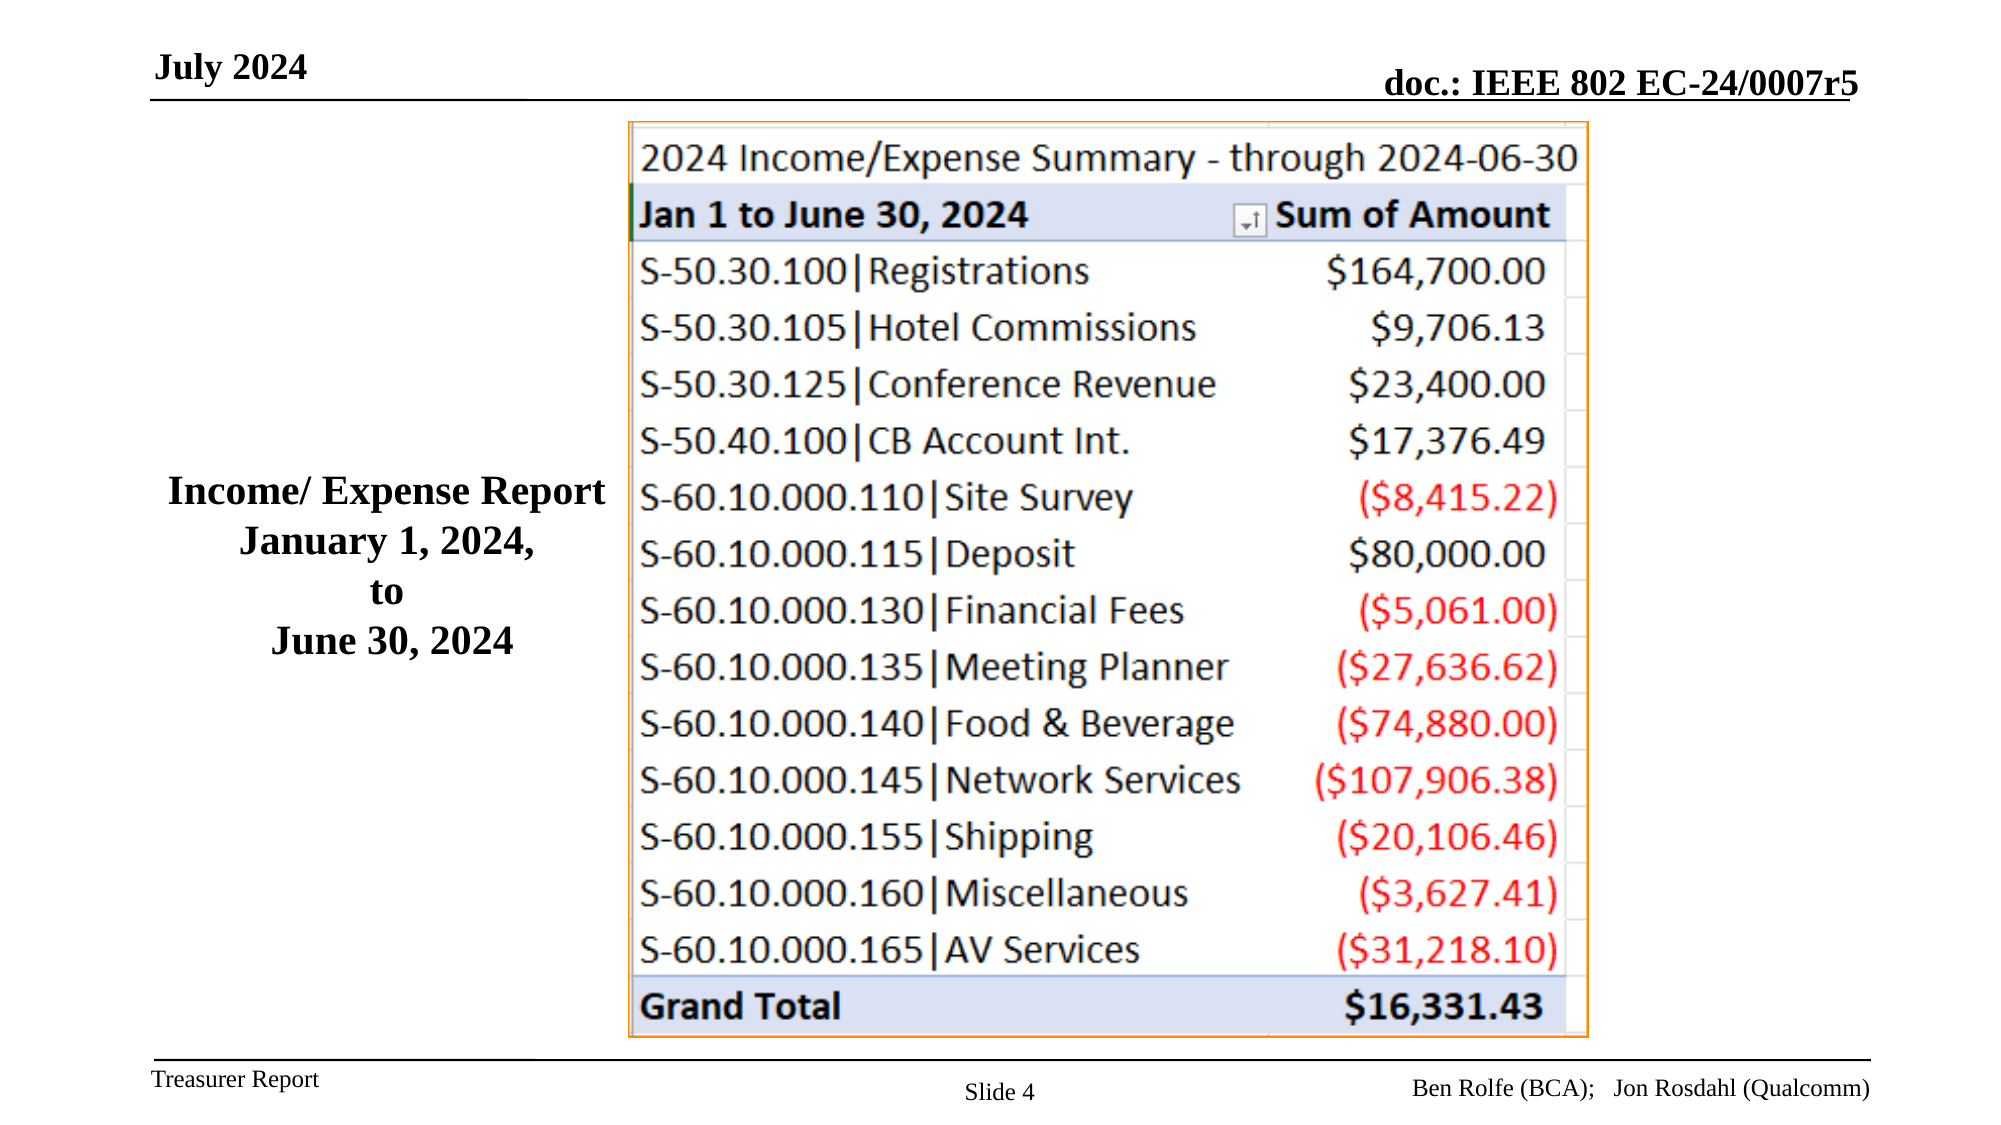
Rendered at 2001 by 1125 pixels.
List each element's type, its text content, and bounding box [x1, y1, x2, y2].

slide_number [153, 42, 565, 88]
picture [627, 121, 1589, 1038]
footer Ben Rolfe (BCA); Jon Rosdahl (Qualcomm) [1105, 1075, 1872, 1106]
title Income/ Expense Report January 1, 2024, to June 30, 2024 [112, 446, 622, 679]
slide_number Slide 4 [943, 1075, 1057, 1118]
